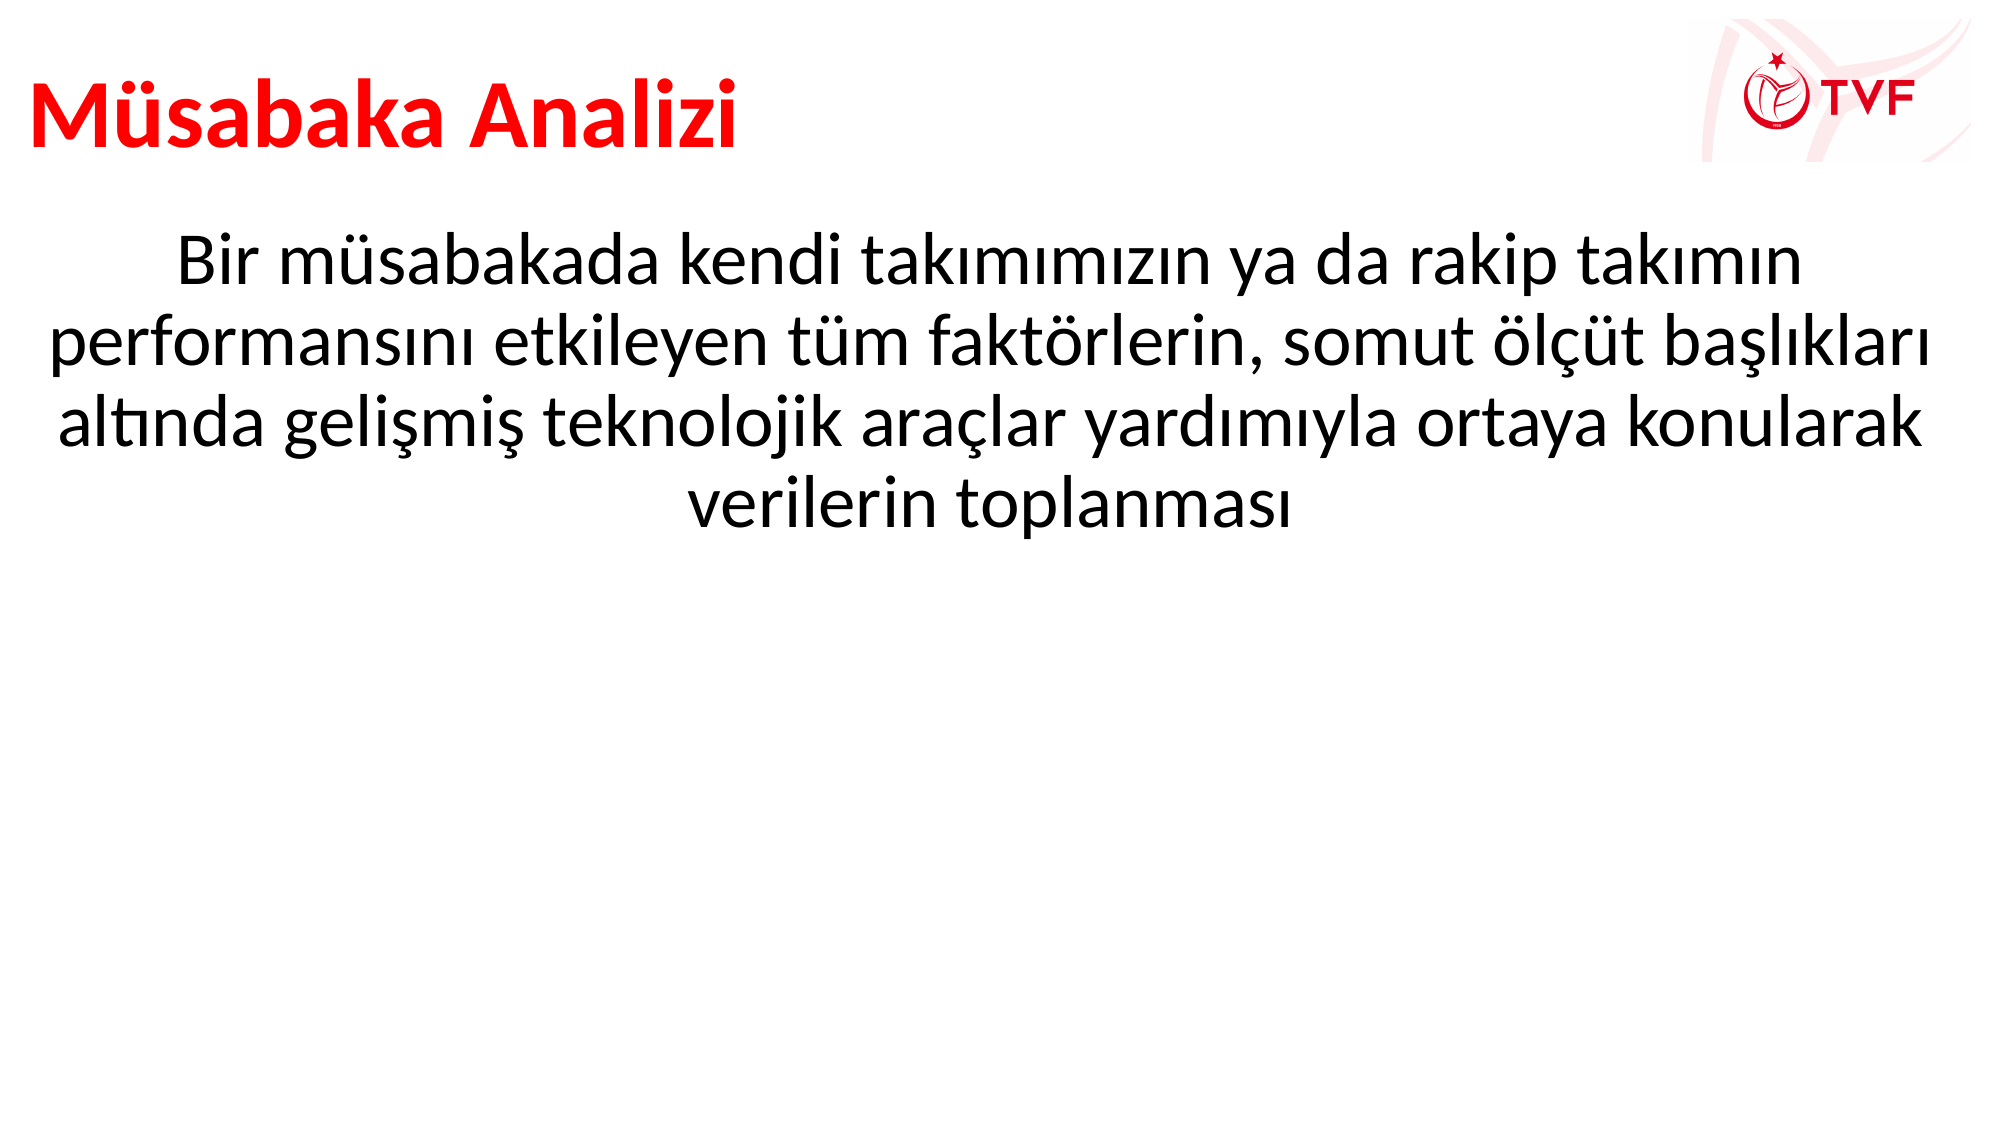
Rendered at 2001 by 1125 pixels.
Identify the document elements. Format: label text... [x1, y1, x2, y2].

subtitle Bir müsabakada kendi takımımızın ya da rakip takımın performansını etkileyen tüm faktörlerin, somut ölçüt başlıkları altında gelişmiş teknolojik araçlar yardımıyla ortaya konularak verilerin toplanması [12, 212, 1971, 1106]
text_box Müsabaka Analizi [12, 55, 1862, 177]
picture [1687, 19, 1971, 162]
